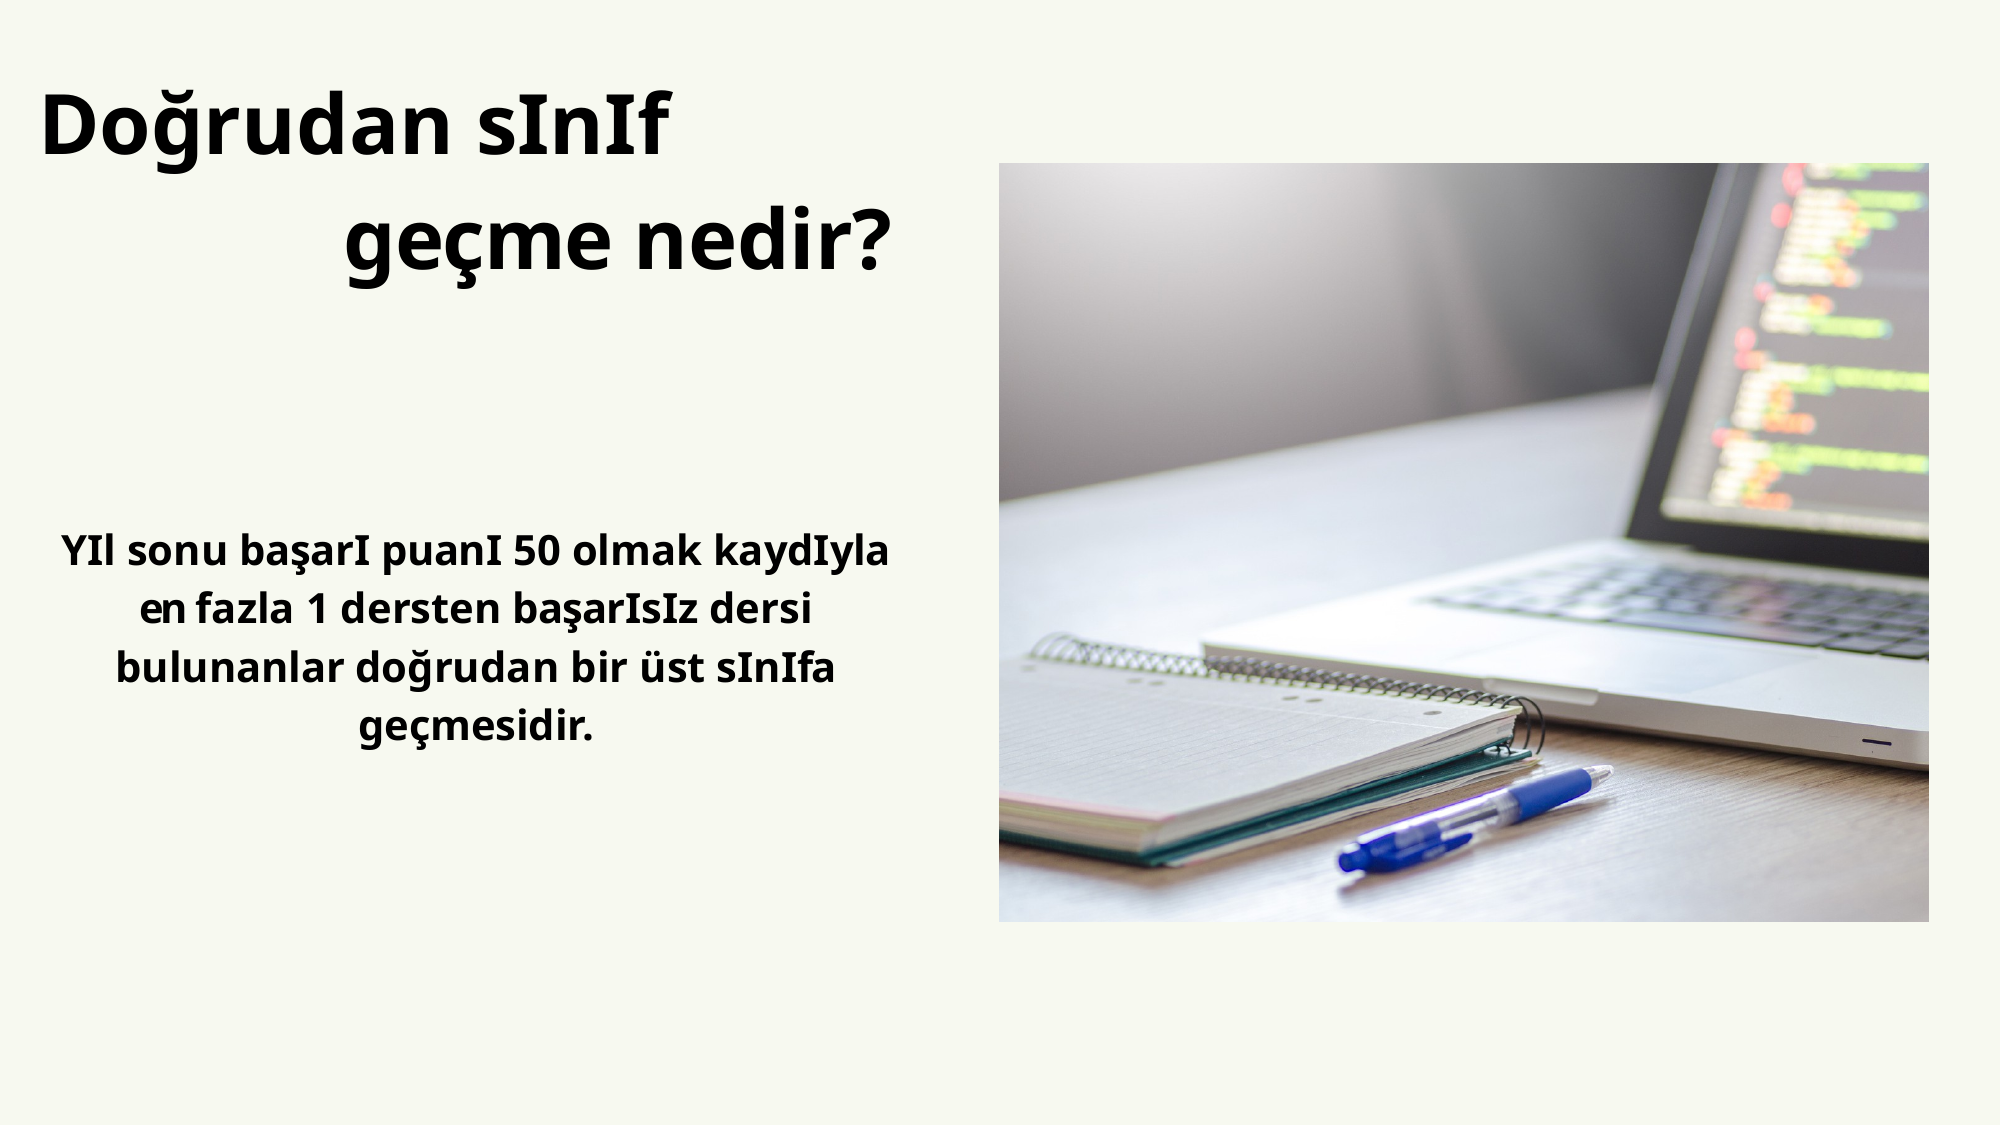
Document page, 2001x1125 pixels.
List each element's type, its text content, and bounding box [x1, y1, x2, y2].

title Doğrudan sinif geçme nedir? [36, 54, 902, 287]
picture [999, 163, 1929, 922]
text_box Yil sonu başari puani 50 olmak kaydiyla en fazla 1 dersten başarisiz dersi bulunanlar doğrudan bir üst sinifa geçmesidir. [44, 513, 908, 749]
